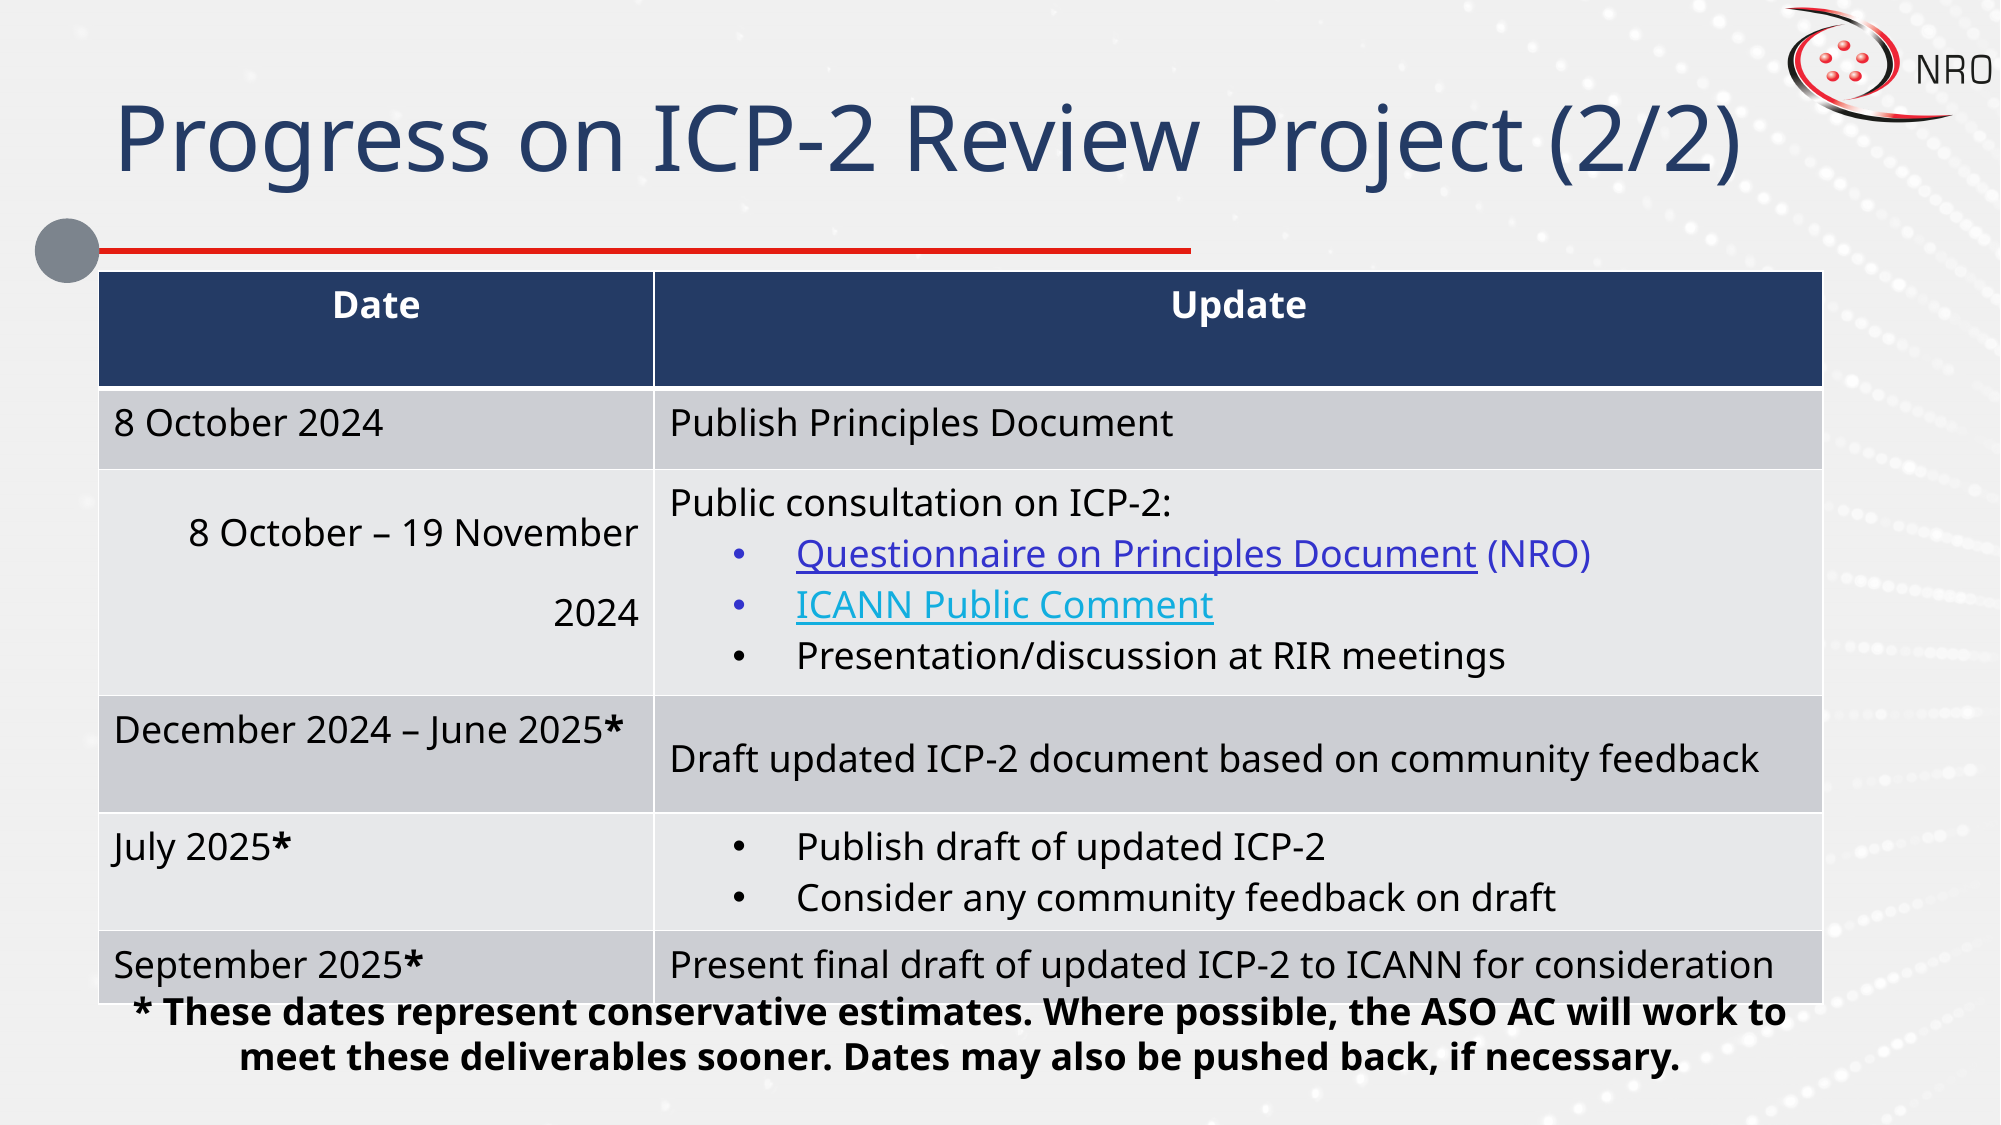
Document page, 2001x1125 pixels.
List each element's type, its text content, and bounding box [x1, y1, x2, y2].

text_box * These dates represent conservative estimates. Where possible, the ASO AC will work to meet these deliverables sooner. Dates may also be pushed back, if necessary. [98, 980, 1824, 1086]
table_cell December 2024 – June 2025* [99, 696, 653, 812]
table_cell September 2025* [99, 931, 653, 980]
text_box [1780, 0, 2000, 131]
table_cell 8 October 2024 [99, 391, 653, 469]
table_cell July 2025* [99, 814, 653, 930]
table_header Update [655, 272, 1822, 386]
table_cell Publish draft of updated ICP-2 Consider any community feedback on draft [655, 814, 1822, 930]
table_cell Publish Principles Document [655, 391, 1822, 469]
table_cell Present final draft of updated ICP-2 to ICANN for consideration [655, 931, 1822, 980]
title Progress on ICP-2 Review Project (2/2) [98, 33, 1919, 251]
table_cell Public consultation on ICP-2: Questionnaire on Principles Document (NRO) ICANN Public Comment Presentation/discussion at RIR meetings [655, 470, 1822, 695]
table_header Date [99, 272, 653, 386]
table_cell Draft updated ICP-2 document based on community feedback [655, 696, 1822, 812]
table_cell 8 October – 19 November 2024 [99, 470, 653, 695]
